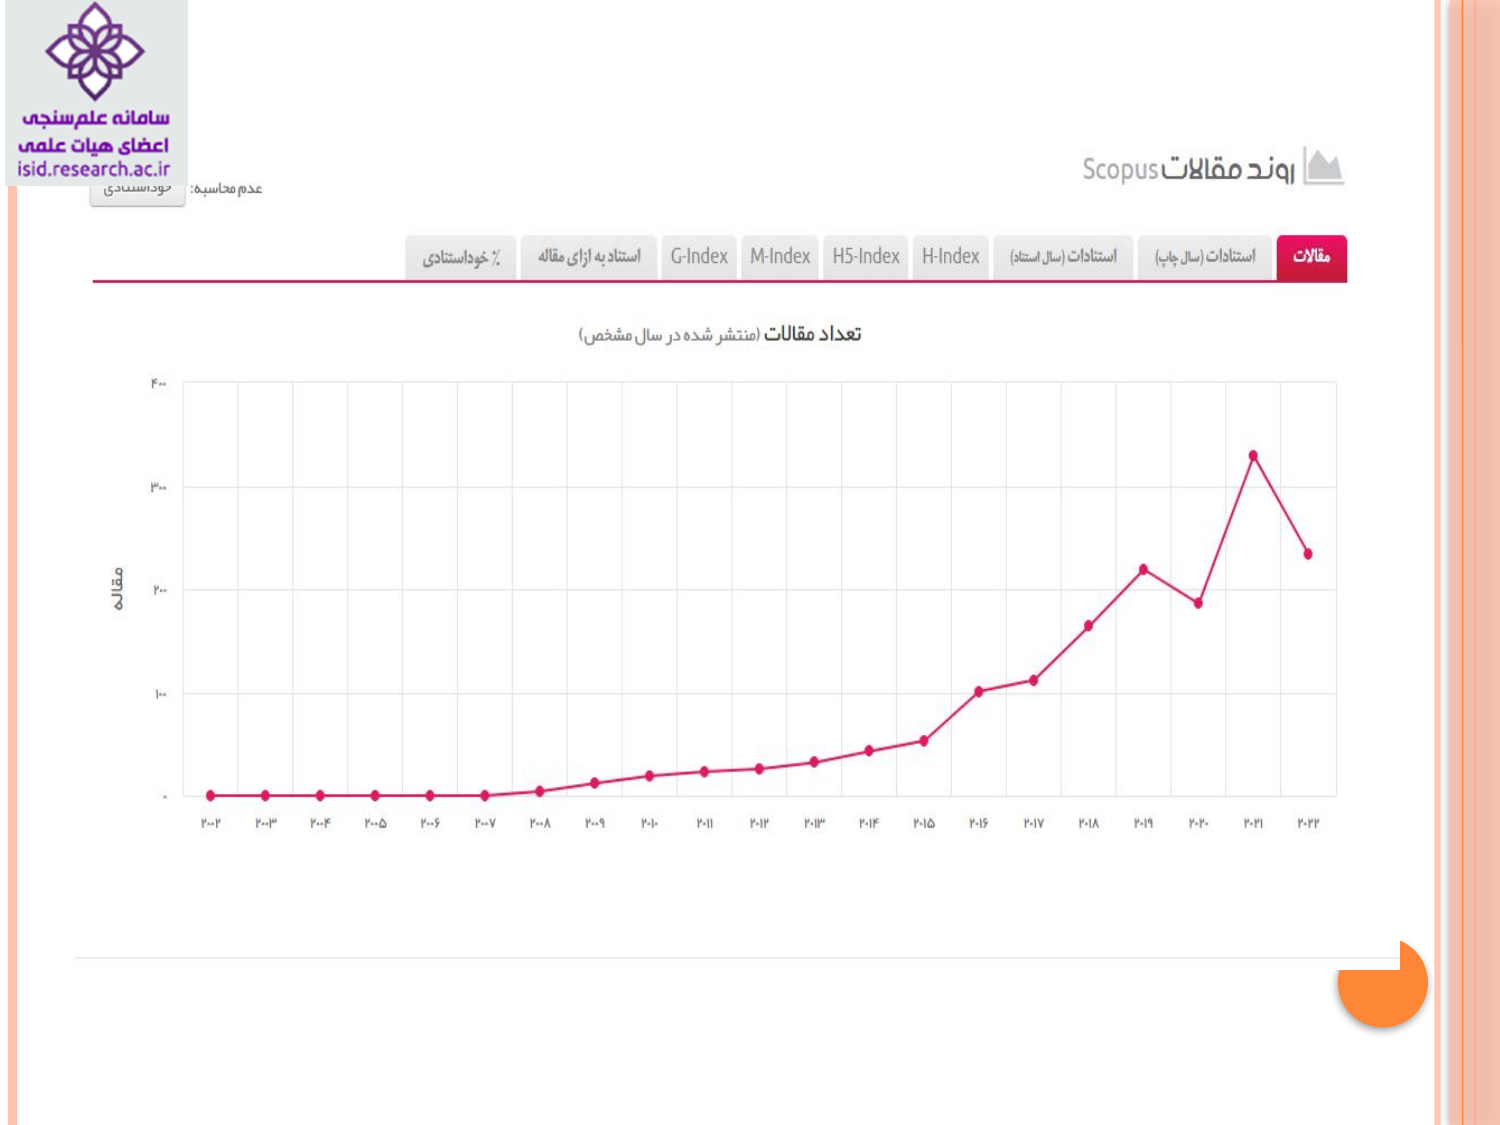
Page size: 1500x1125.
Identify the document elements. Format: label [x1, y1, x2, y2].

list [74, 136, 1401, 970]
picture [5, 0, 189, 187]
